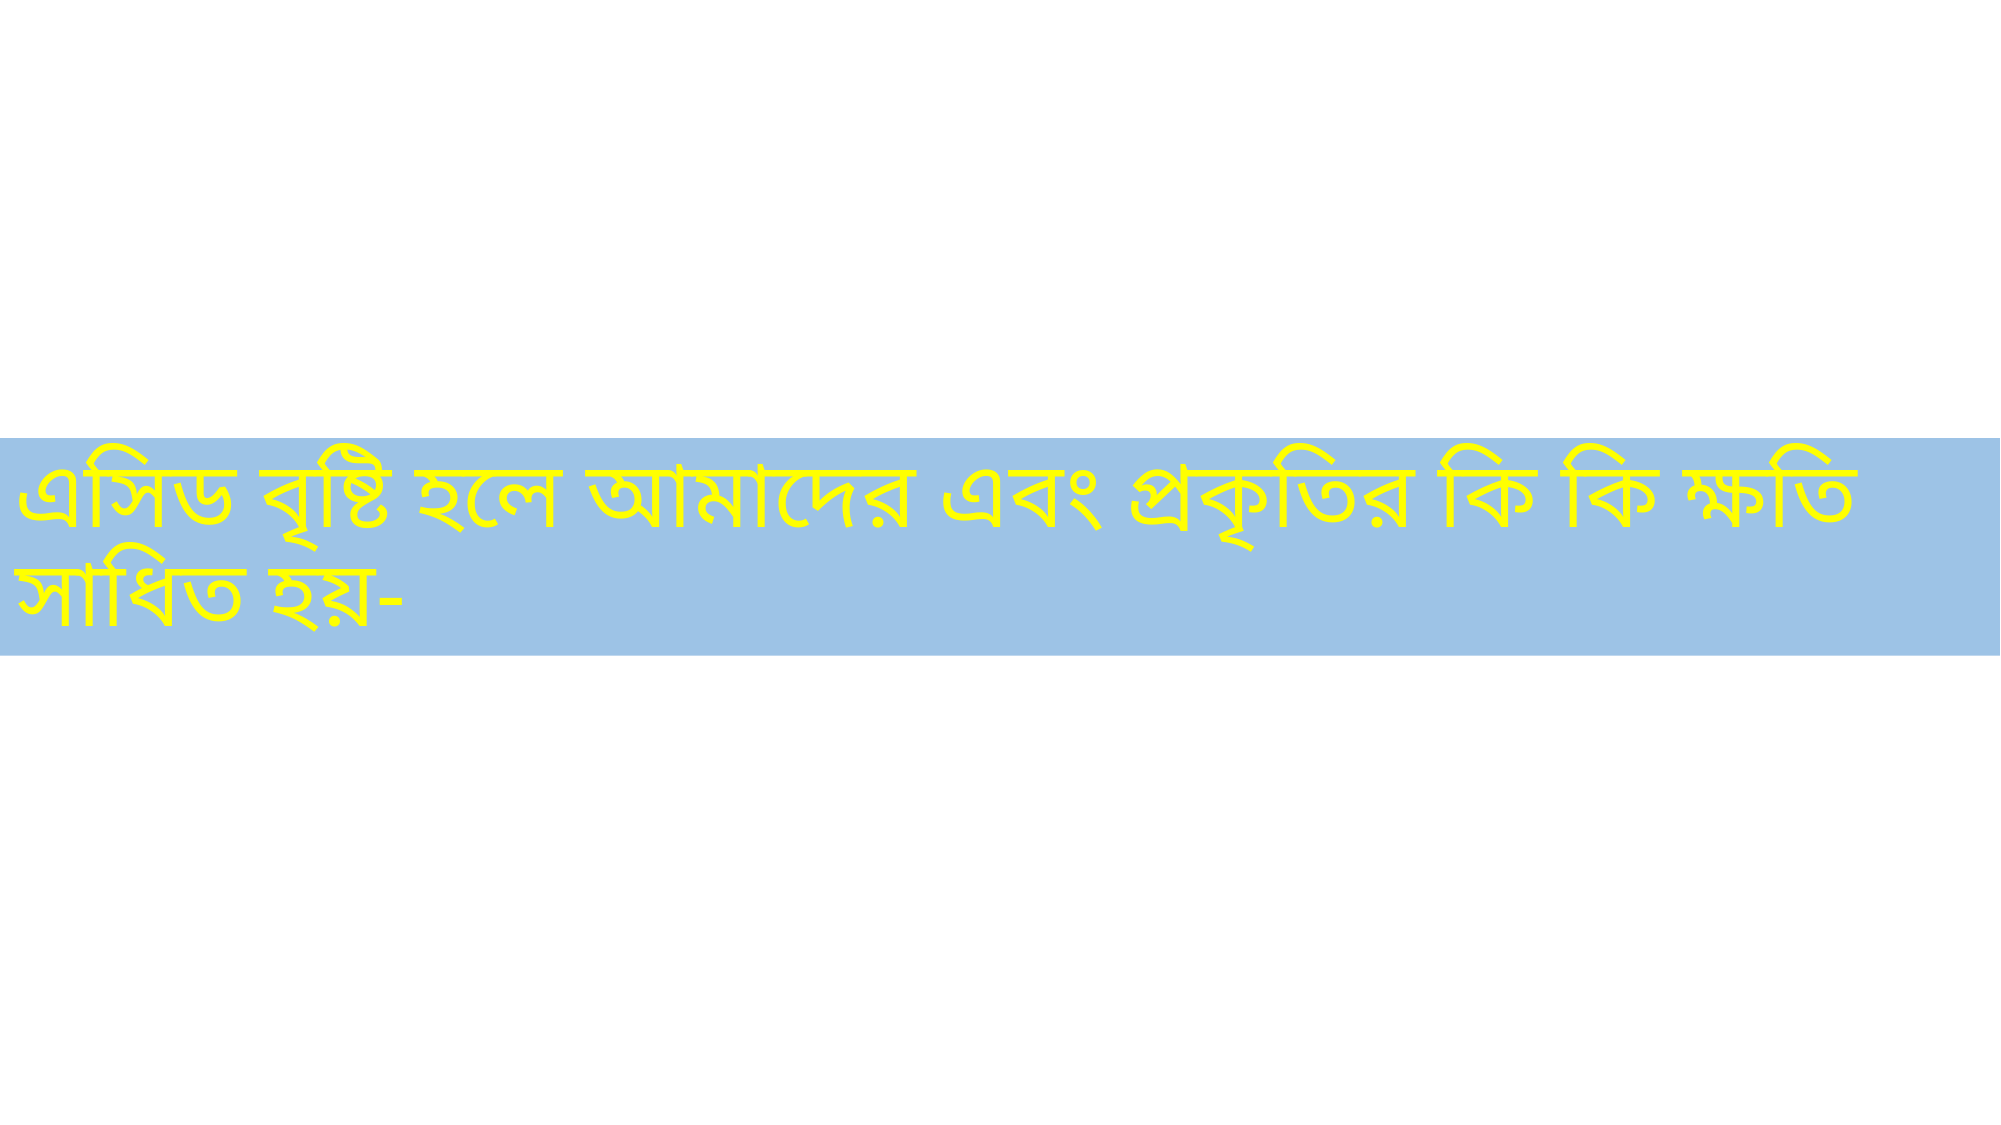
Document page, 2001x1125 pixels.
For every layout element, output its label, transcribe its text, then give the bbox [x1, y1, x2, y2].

title এসিড বৃষ্টি হলে আমাদের এবং প্রকৃতির কি কি ক্ষতি সাধিত হয়- [0, 438, 2000, 656]
